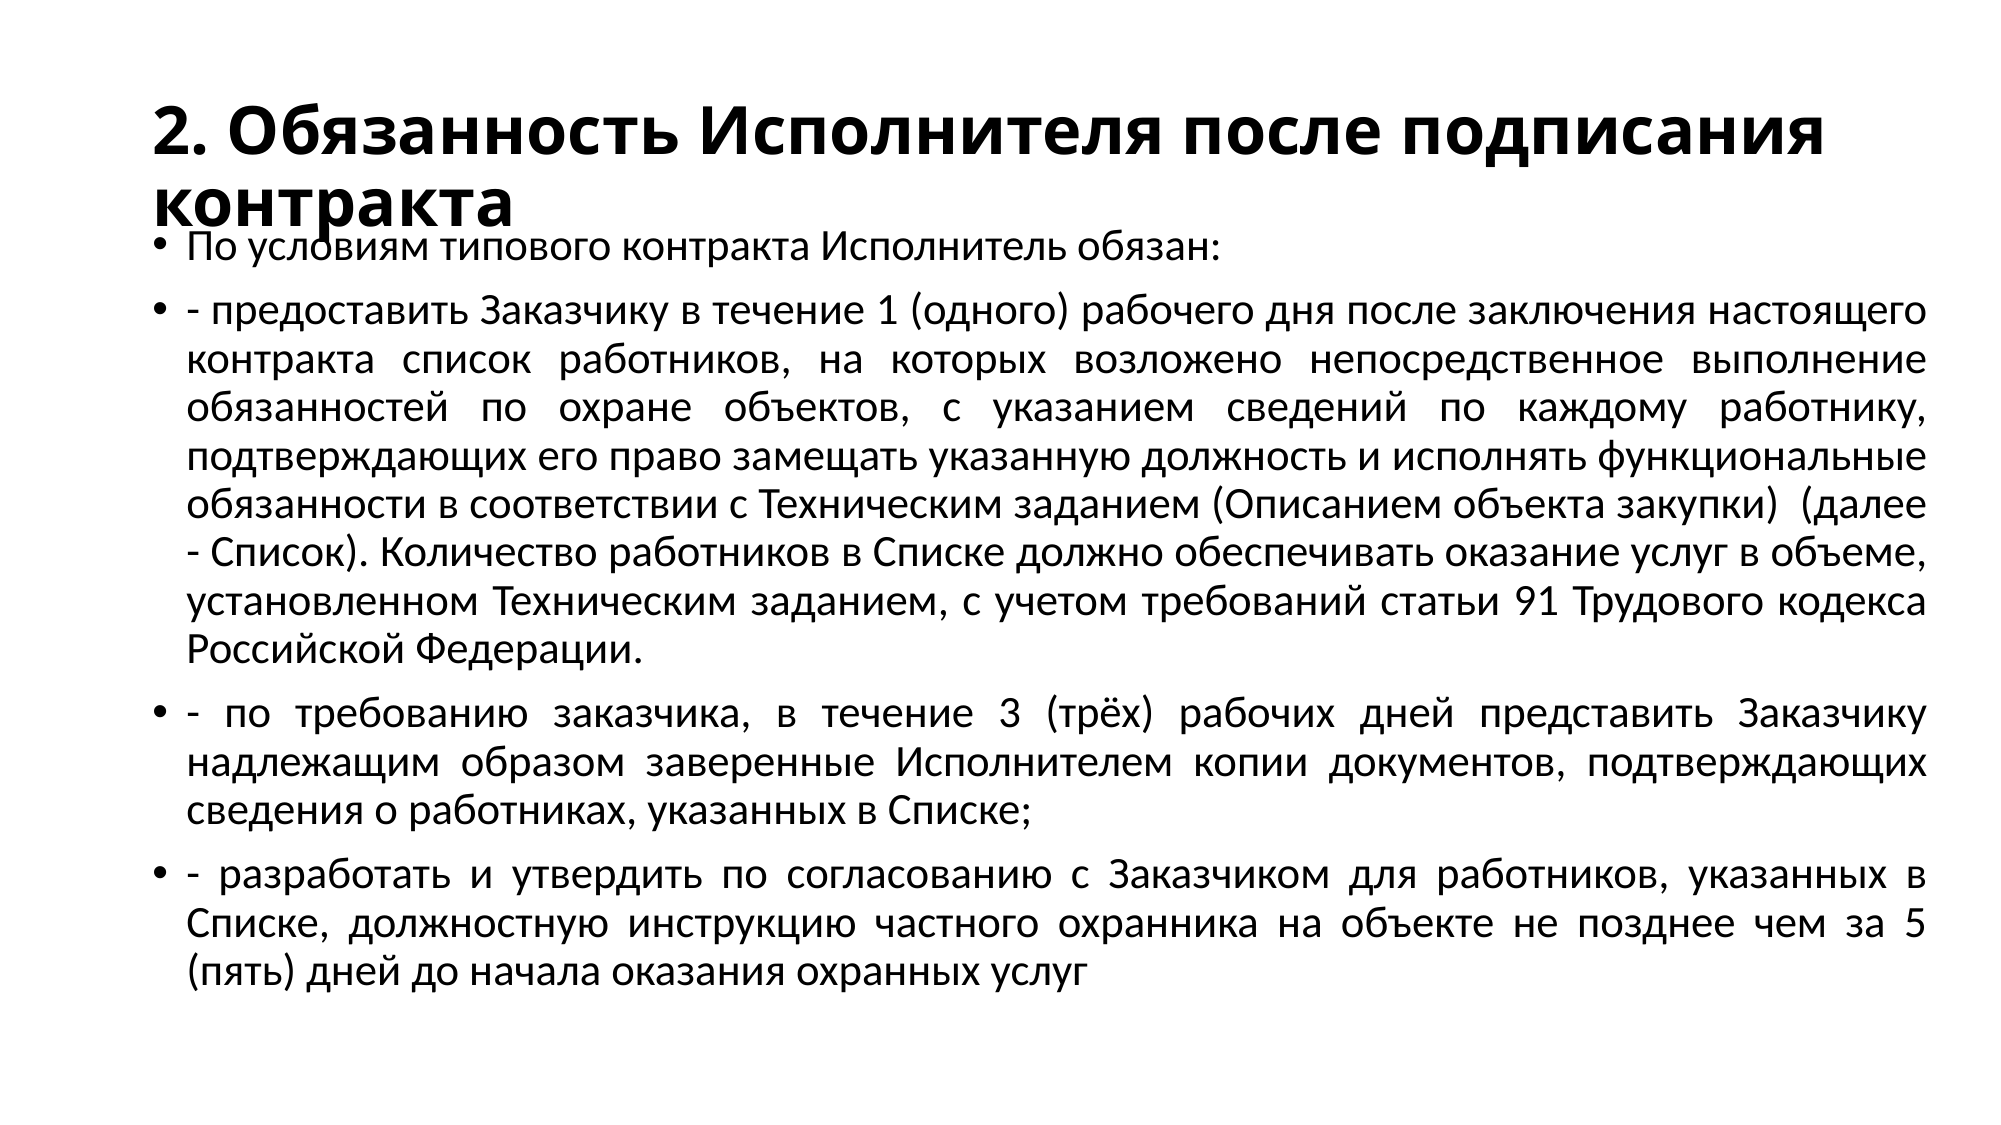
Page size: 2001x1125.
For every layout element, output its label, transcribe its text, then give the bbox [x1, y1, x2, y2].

title 2. Обязанность Исполнителя после подписания контракта [137, 59, 1863, 214]
list По условиям типового контракта Исполнитель обязан: - предоставить Заказчику в течение 1 (одного) рабочего дня после заключения настоящего контракта список работников, на которых возложено непосредственное выполнение обязанностей по охране объектов, с указанием сведений по каждому работнику, подтверждающих его право замещать указанную должность и исполнять функциональные обязанности в соответствии с Техническим заданием (Описанием объекта закупки) (далее - Список). Количество работников в Списке должно обеспечивать оказание услуг в объеме, установленном Техническим заданием, с учетом требований статьи 91 Трудового кодекса Российской Федерации. - по требованию заказчика, в течение 3 (трёх) рабочих дней представить Заказчику надлежащим образом заверенные Исполнителем копии документов, подтверждающих сведения о работниках, указанных в Списке; - разработать и утвердить по согласованию с Заказчиком для работников, указанных в Списке, должностную инструкцию частного охранника на объекте не позднее чем за 5 (пять) дней до начала оказания охранных услуг [137, 214, 1945, 1014]
